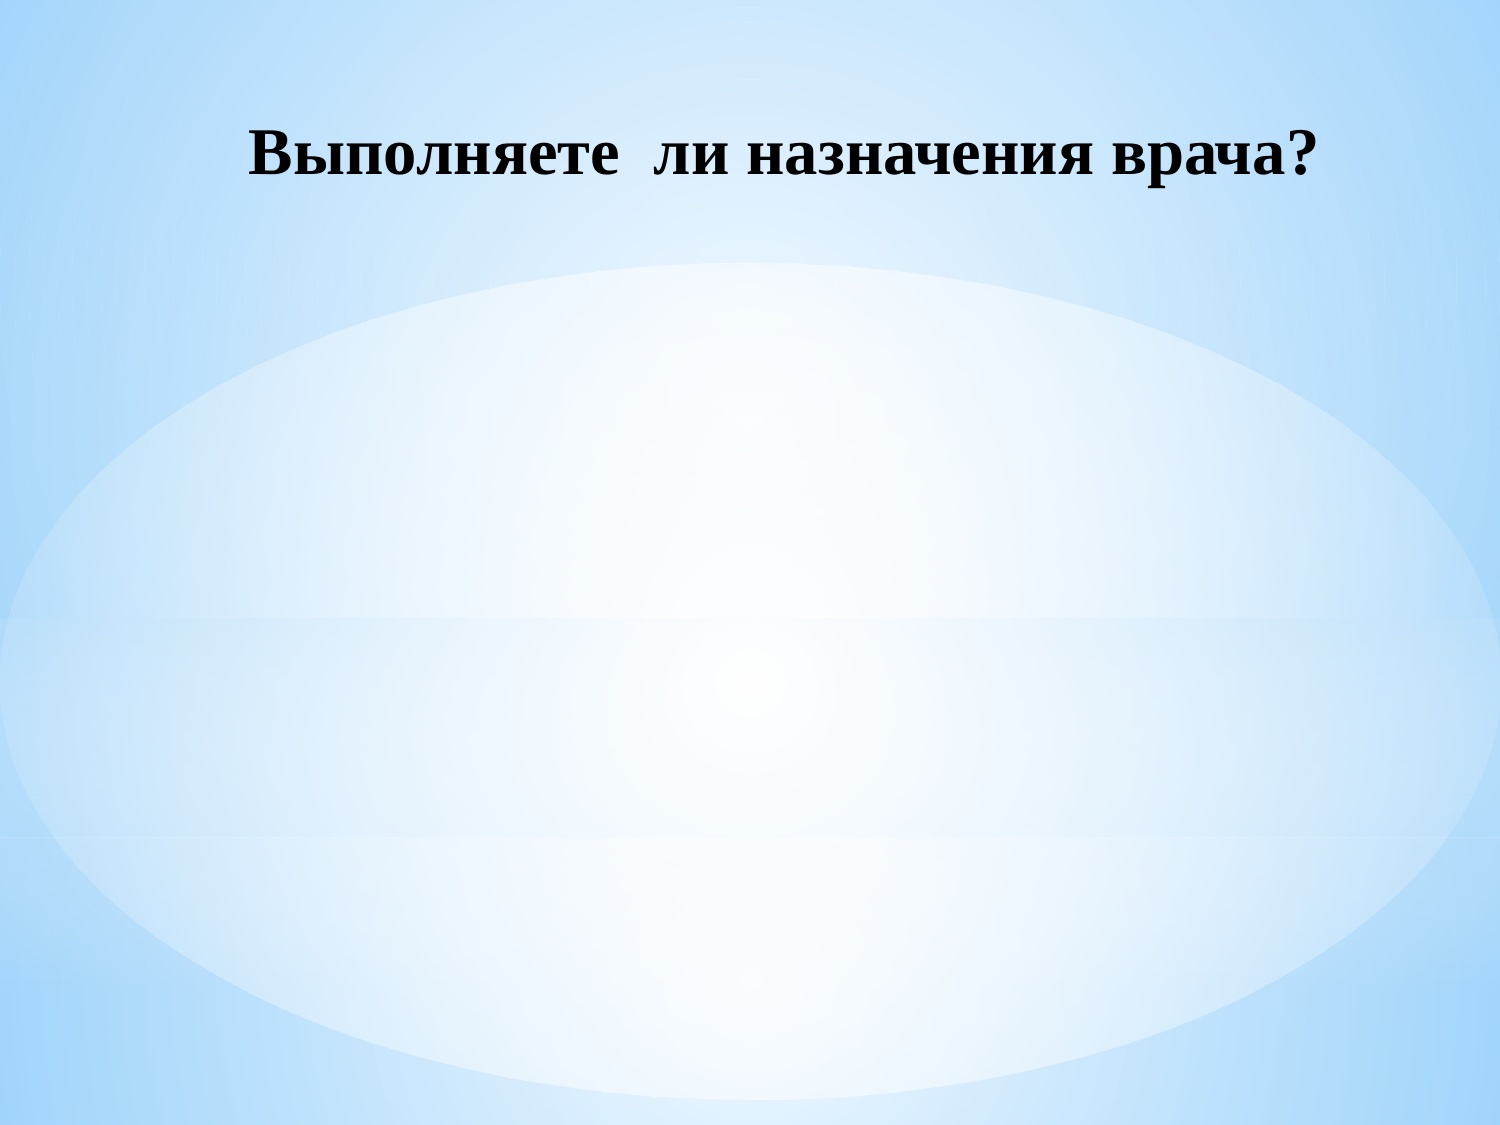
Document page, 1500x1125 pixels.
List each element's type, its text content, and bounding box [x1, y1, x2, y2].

title Выполняете ли назначения врача? [99, 99, 1353, 317]
